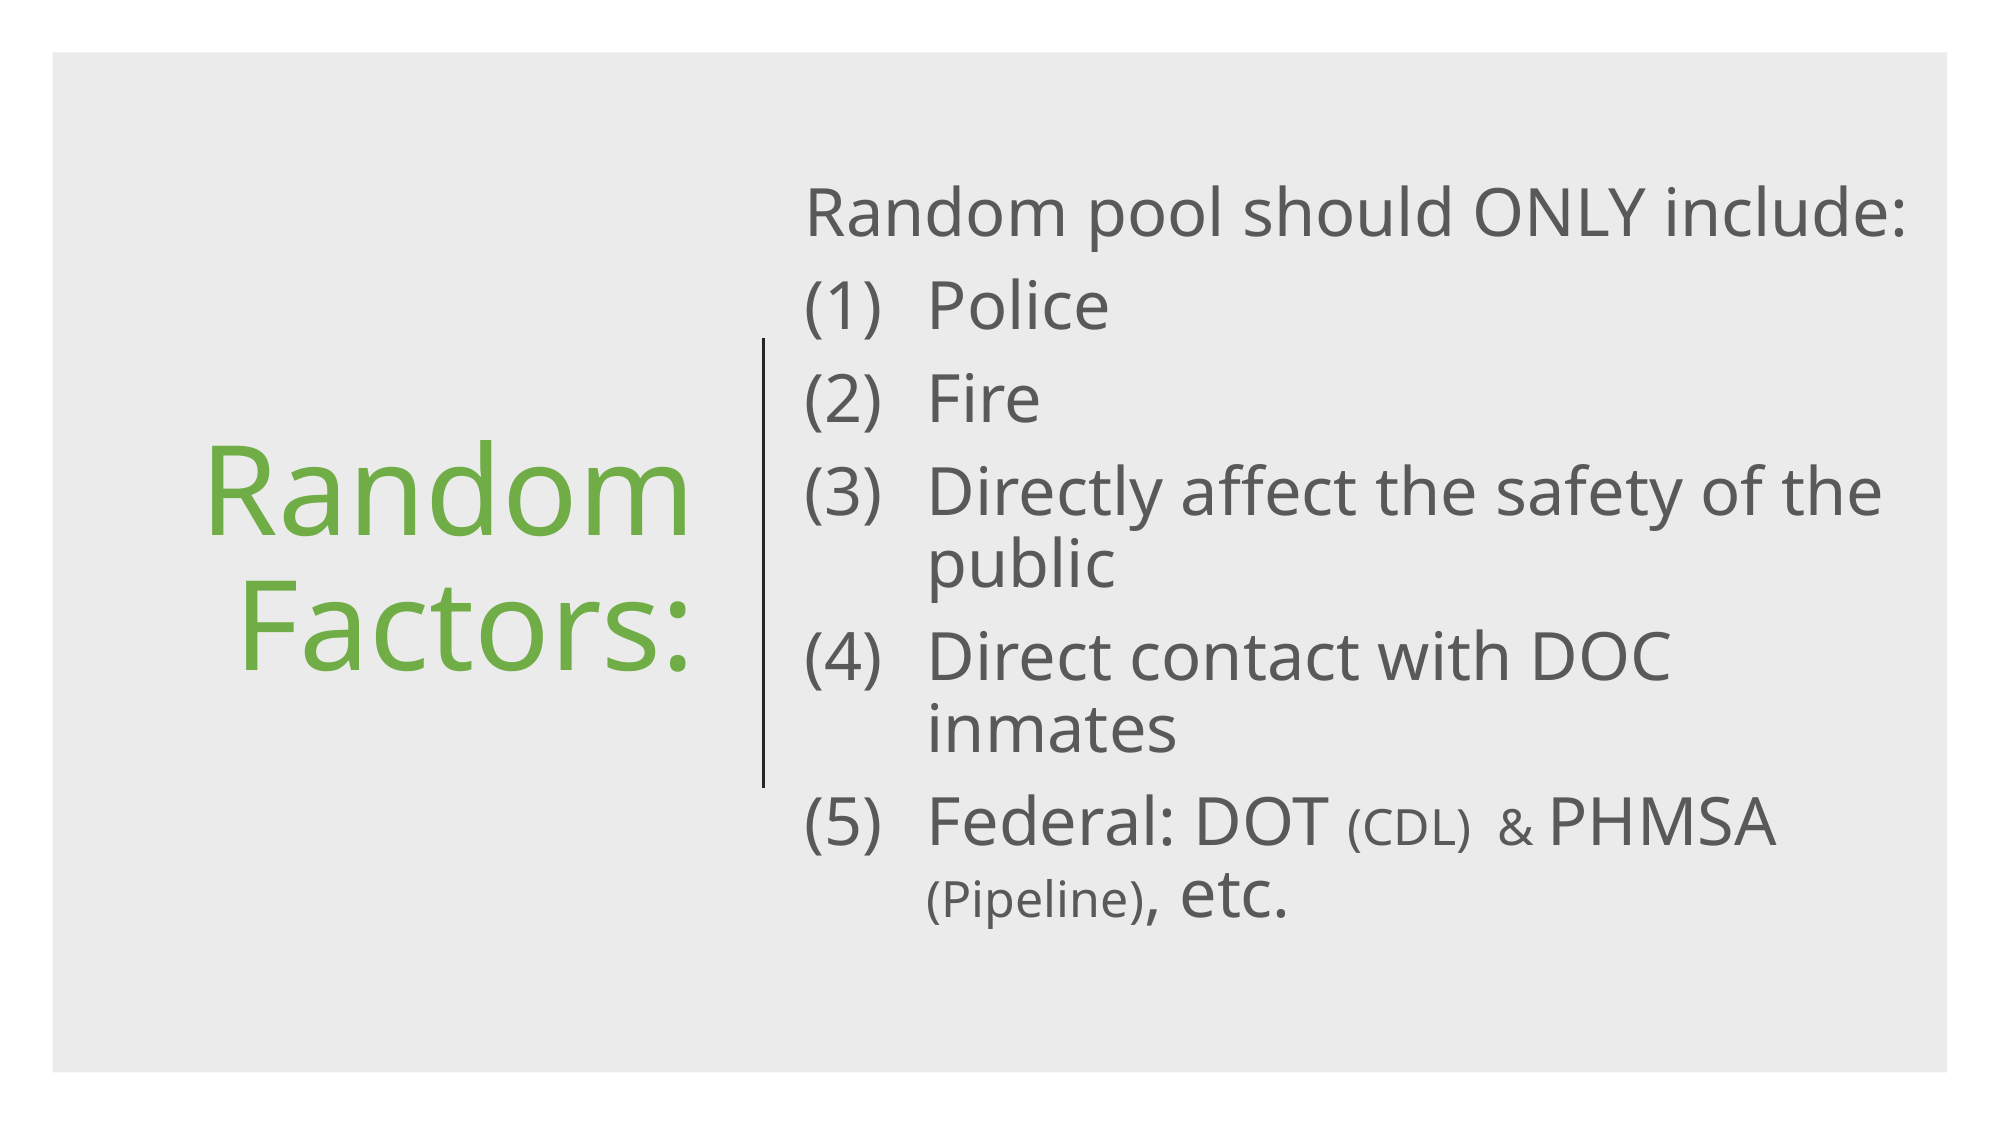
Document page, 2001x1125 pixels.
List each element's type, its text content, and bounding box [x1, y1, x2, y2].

list Random pool should ONLY include: Police Fire Directly affect the safety of the public Direct contact with DOC inmates Federal: DOT (CDL) & PHMSA (Pipeline), etc. [789, 158, 1948, 1073]
title Random Factors: [137, 158, 711, 967]
text_box [52, 51, 1948, 1073]
